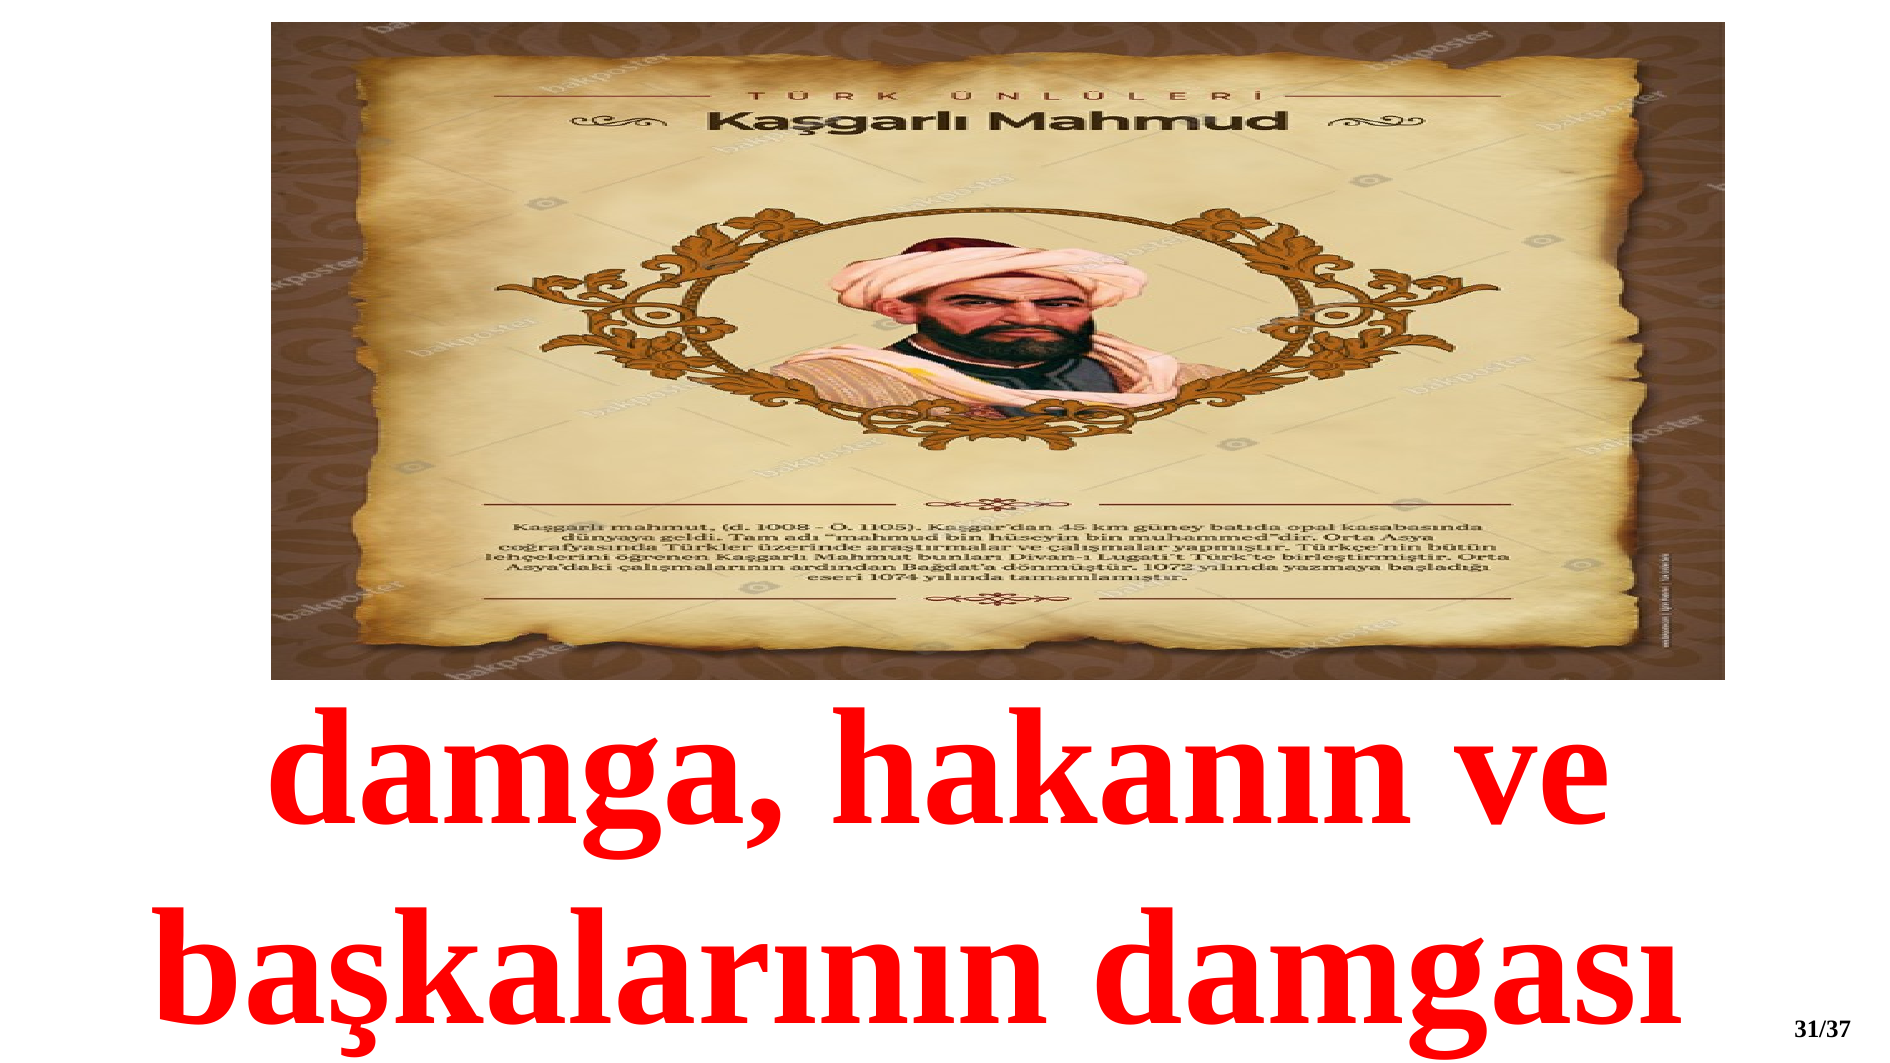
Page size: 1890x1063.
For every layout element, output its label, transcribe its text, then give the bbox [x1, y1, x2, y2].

text_box damga, hakanın ve başkalarının damgası [82, 649, 1796, 1063]
picture [271, 22, 1725, 681]
slide_number 31/37 [1796, 992, 1867, 1063]
